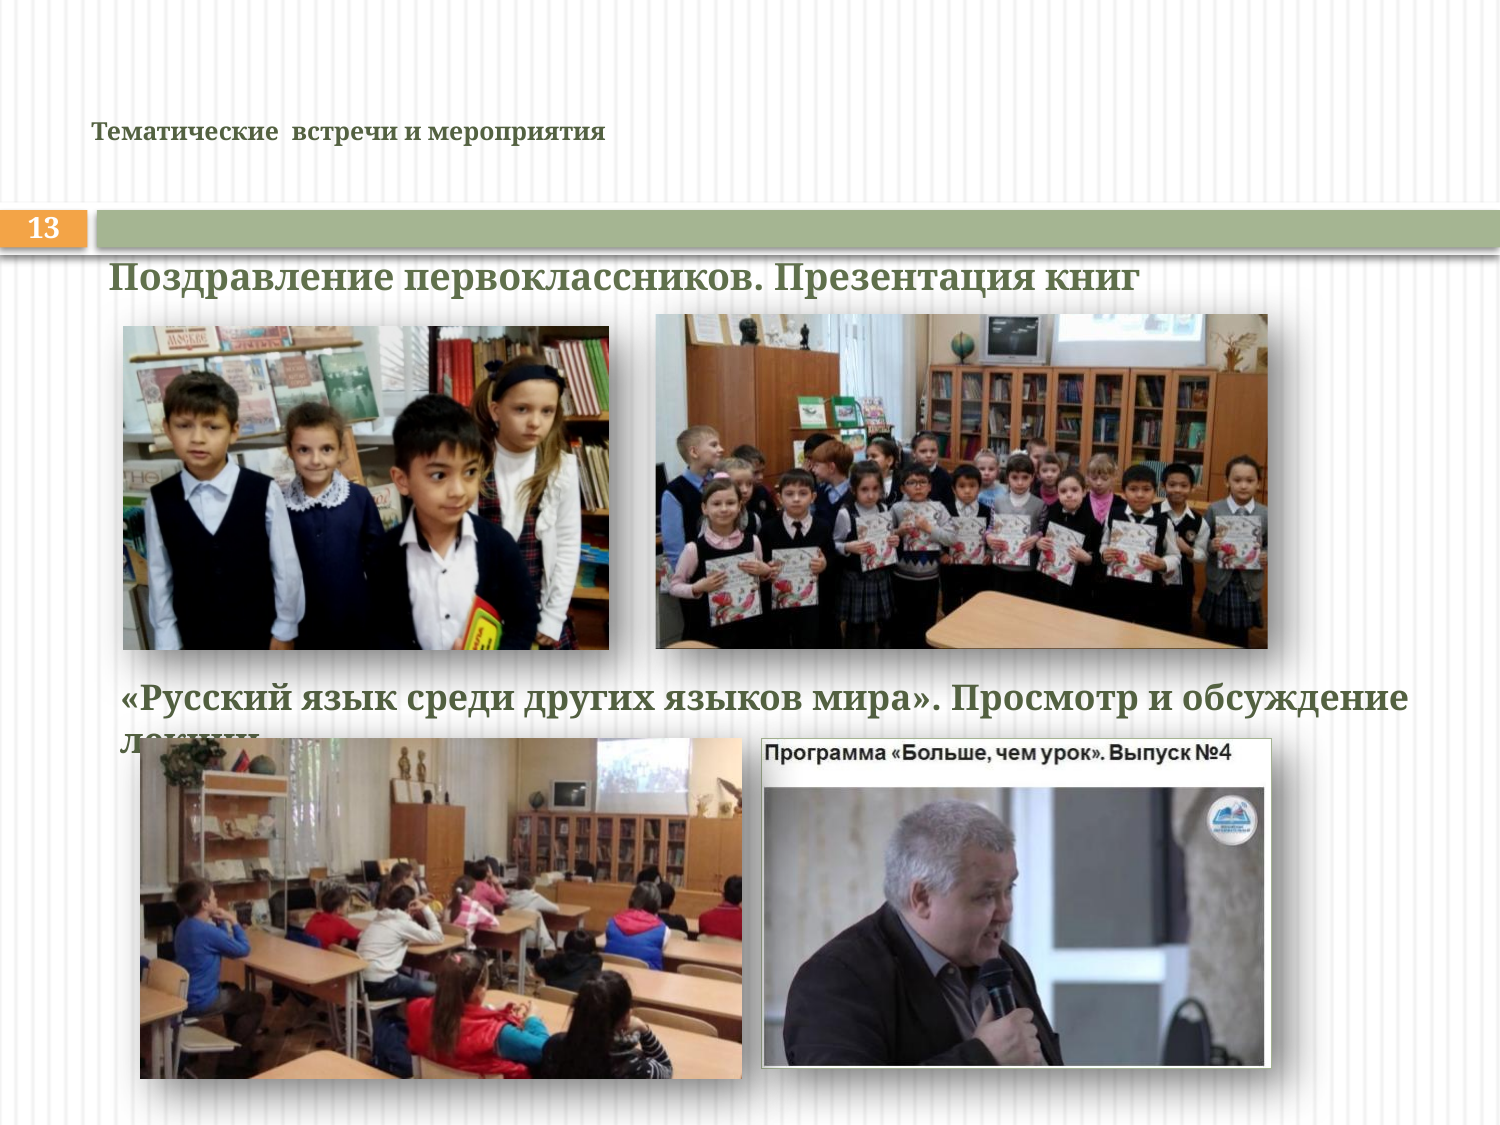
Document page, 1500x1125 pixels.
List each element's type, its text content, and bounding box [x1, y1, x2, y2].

text_box «Русский язык среди других языков мира». Просмотр и обсуждение лекции [105, 667, 1500, 768]
picture [140, 737, 742, 1079]
slide_number 13 [0, 208, 88, 249]
picture [123, 325, 609, 650]
picture [761, 737, 1273, 1069]
text_box Поздравление первоклассников. Презентация книг [93, 246, 1289, 306]
picture [655, 314, 1269, 650]
title Тематические встречи и мероприятия [76, 78, 1415, 190]
